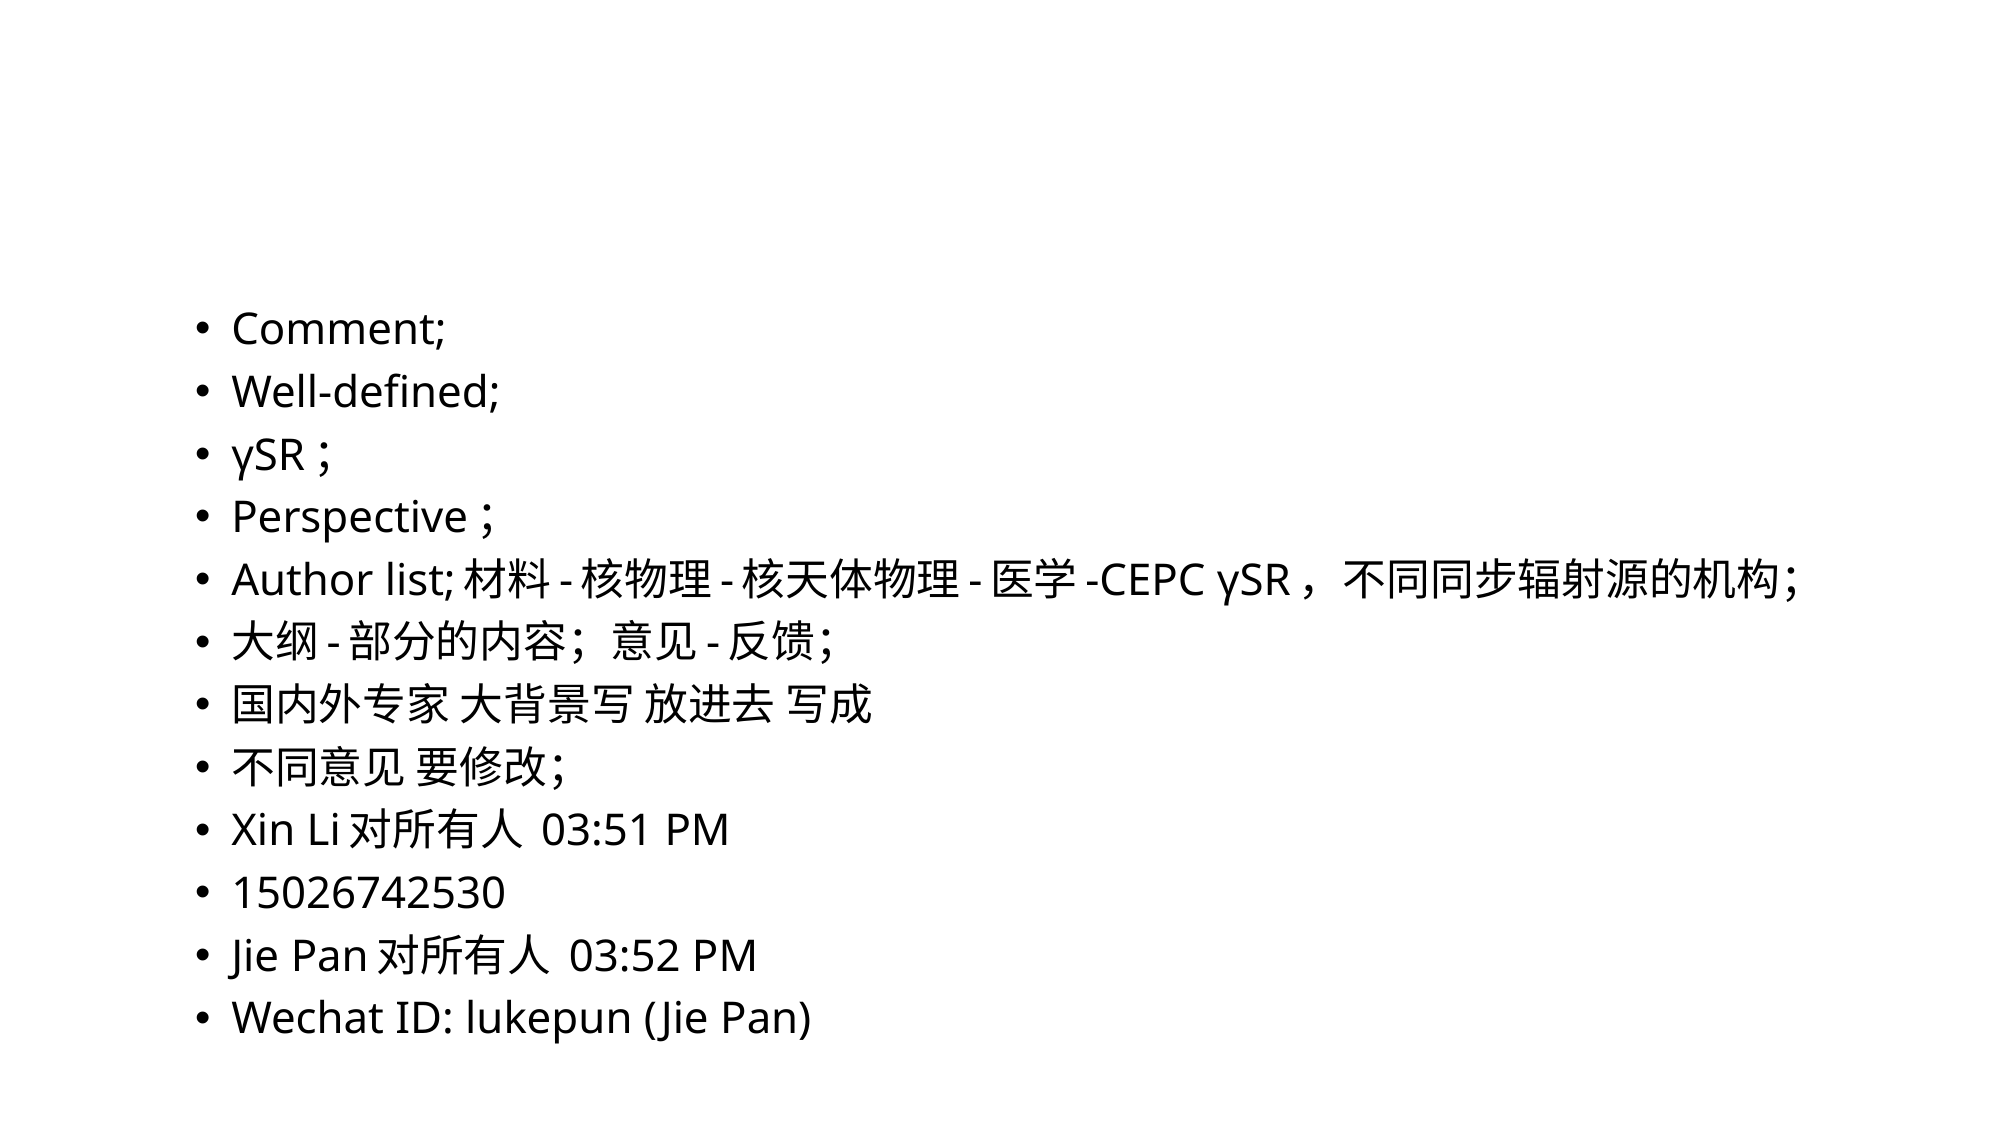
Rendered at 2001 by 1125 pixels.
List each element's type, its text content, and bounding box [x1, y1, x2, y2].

list Comment; Well-defined; γSR； Perspective； Author list;材料-核物理-核天体物理-医学-CEPC γSR，不同同步辐射源的机构； 大纲-部分的内容；意见-反馈； 国内外专家 大背景写 放进去 写成 不同意见 要修改； Xin Li对所有人 03:51 PM 15026742530 Jie Pan对所有人 03:52 PM Wechat ID: lukepun (Jie Pan) [180, 299, 1863, 1058]
